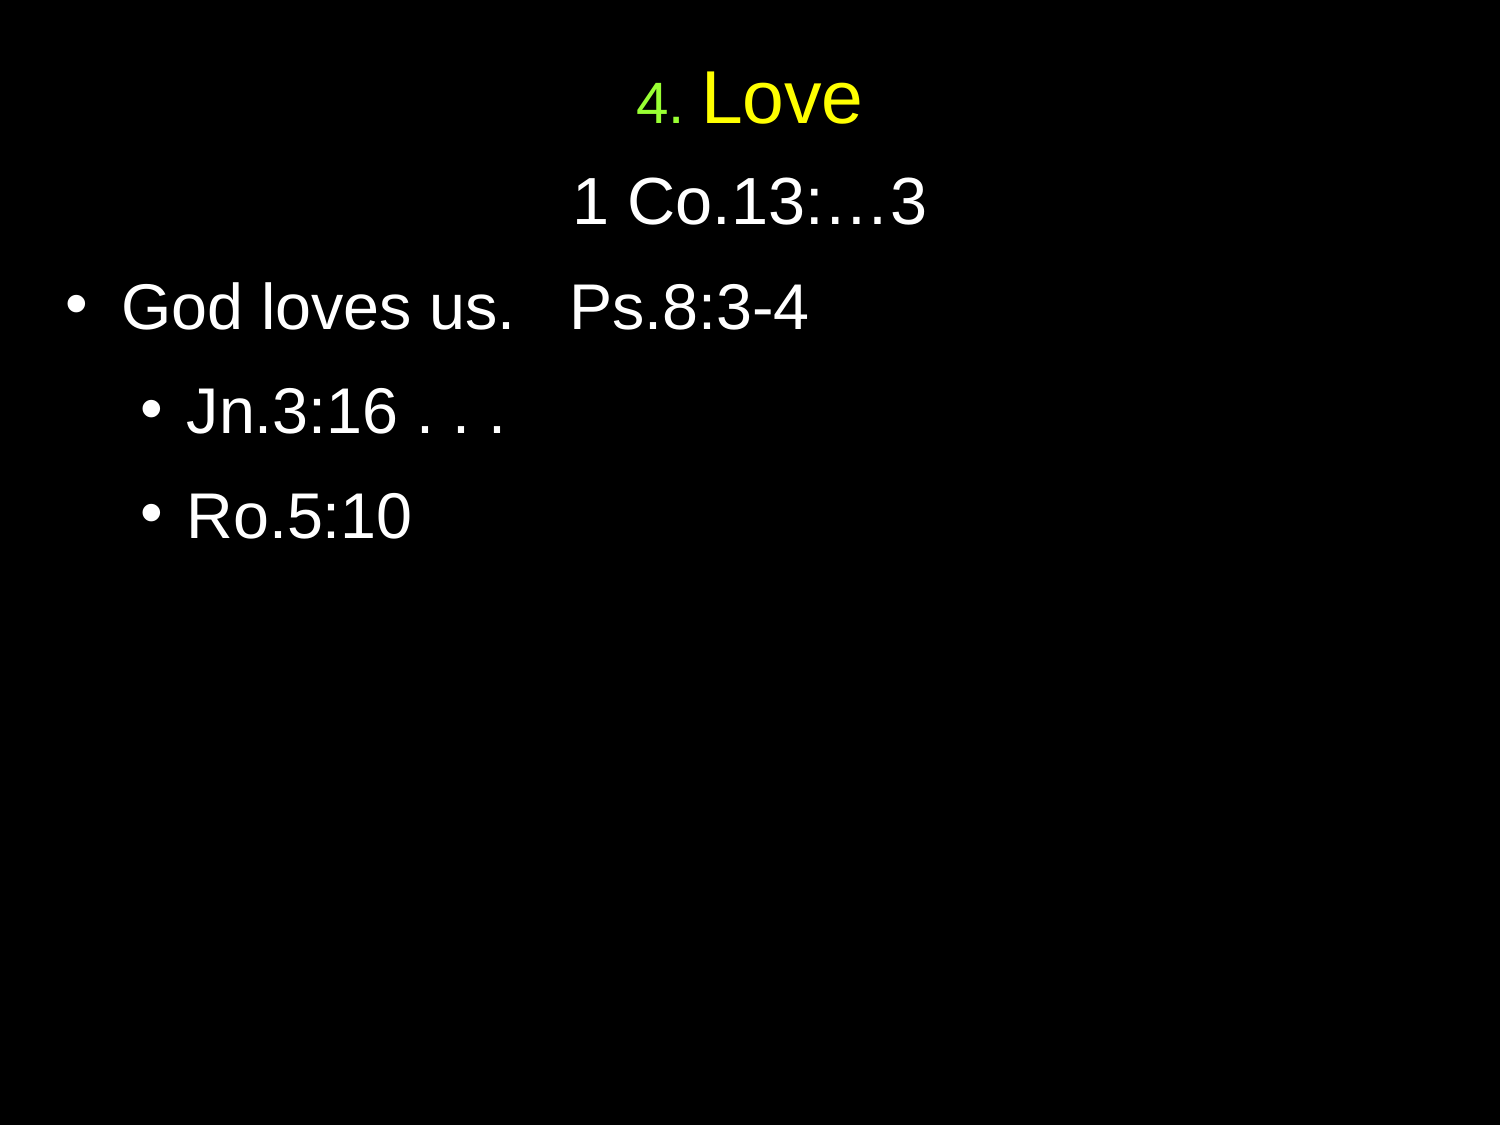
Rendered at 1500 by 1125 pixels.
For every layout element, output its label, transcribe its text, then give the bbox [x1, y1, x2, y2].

list 1 Co.13:…3 God loves us. Ps.8:3-4 Jn.3:16 . . . Ro.5:10 [50, 149, 1450, 1000]
title 4. Love [75, 24, 1425, 149]
